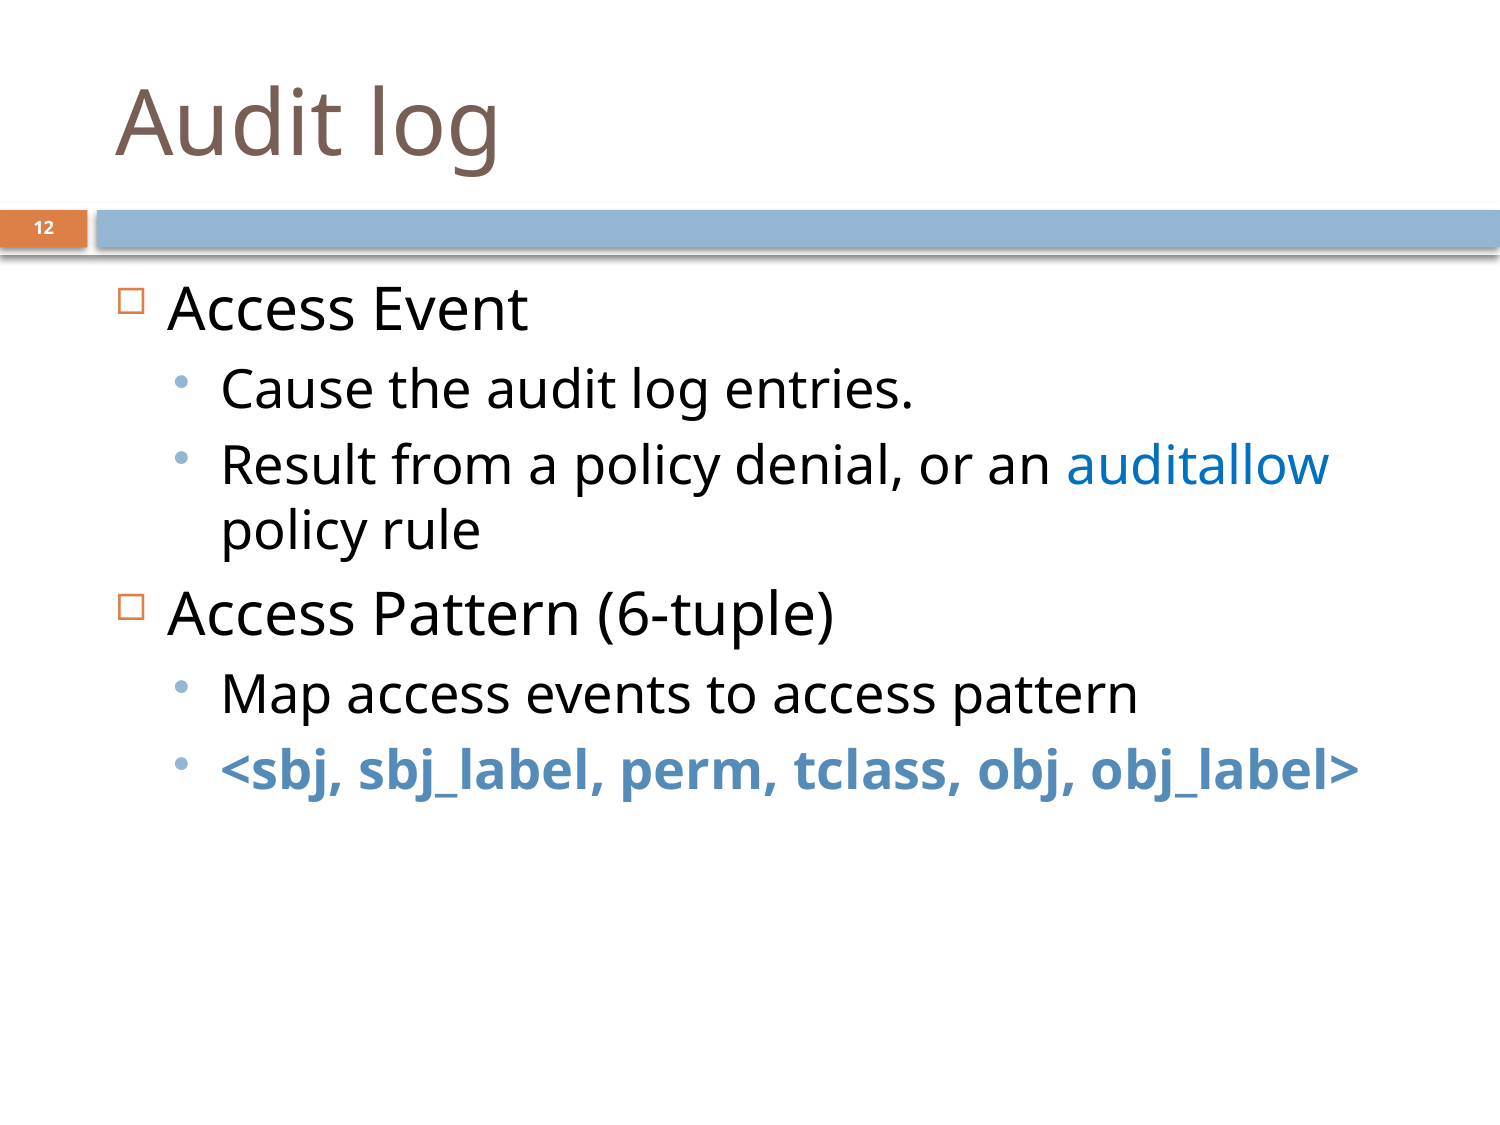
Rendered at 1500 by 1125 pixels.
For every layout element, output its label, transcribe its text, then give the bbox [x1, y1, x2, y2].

list Access Event Cause the audit log entries. Result from a policy denial, or an auditallow policy rule Access Pattern (6-tuple) Map access events to access pattern <sbj, sbj_label, perm, tclass, obj, obj_label> [100, 262, 1438, 1000]
slide_number 12 [0, 208, 88, 249]
title Audit log [100, 37, 1438, 200]
